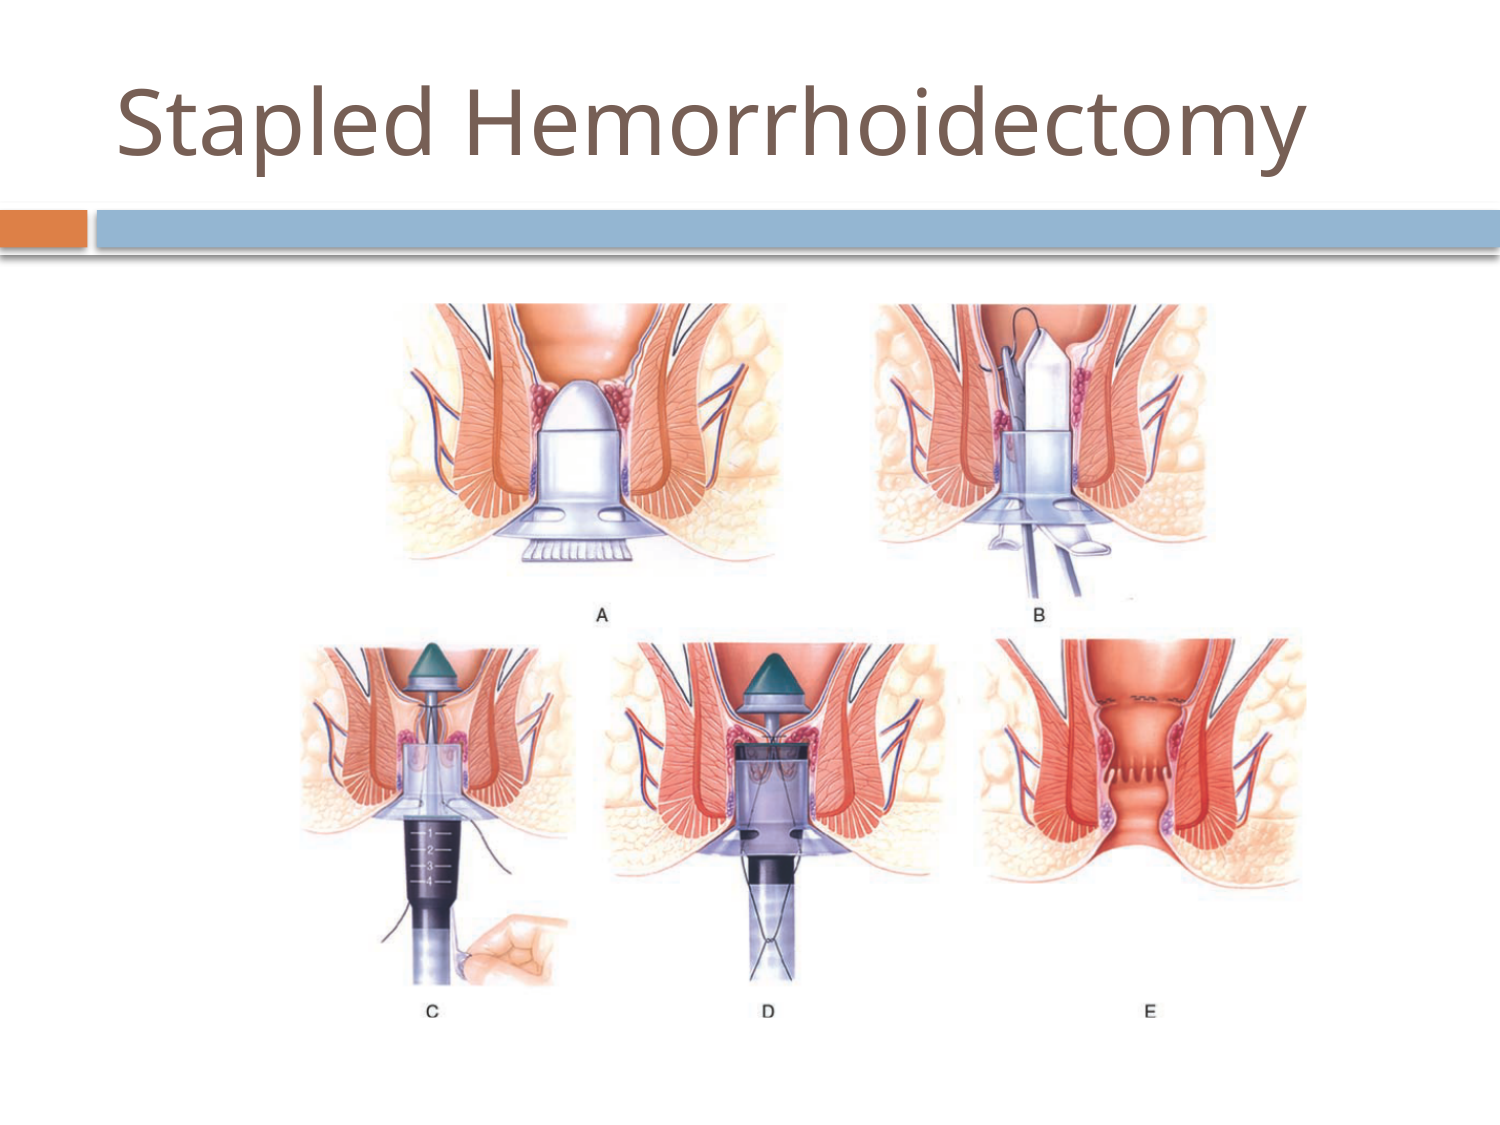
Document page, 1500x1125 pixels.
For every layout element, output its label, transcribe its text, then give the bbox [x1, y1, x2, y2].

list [286, 280, 1326, 1026]
title Stapled Hemorrhoidectomy [100, 37, 1438, 200]
